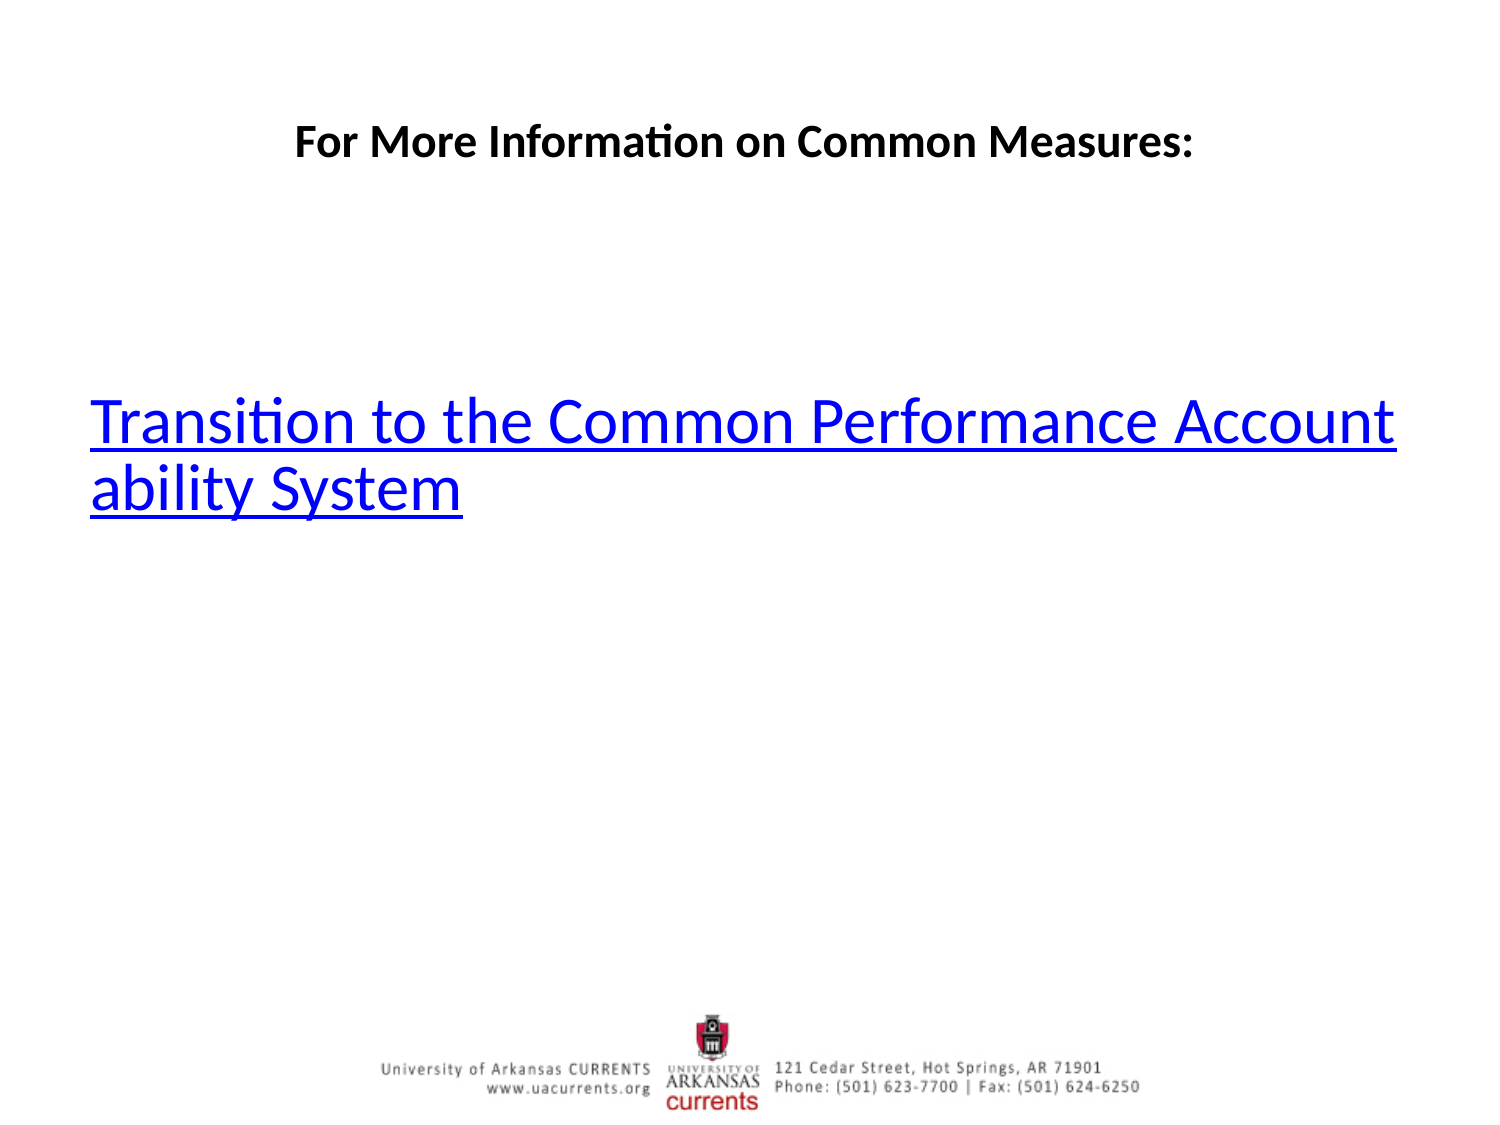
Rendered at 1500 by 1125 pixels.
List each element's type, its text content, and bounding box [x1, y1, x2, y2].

title For More Information on Common Measures: [75, 45, 1425, 233]
list Transition to the Common Performance Accountability System [75, 369, 1425, 733]
picture [375, 1012, 1147, 1113]
